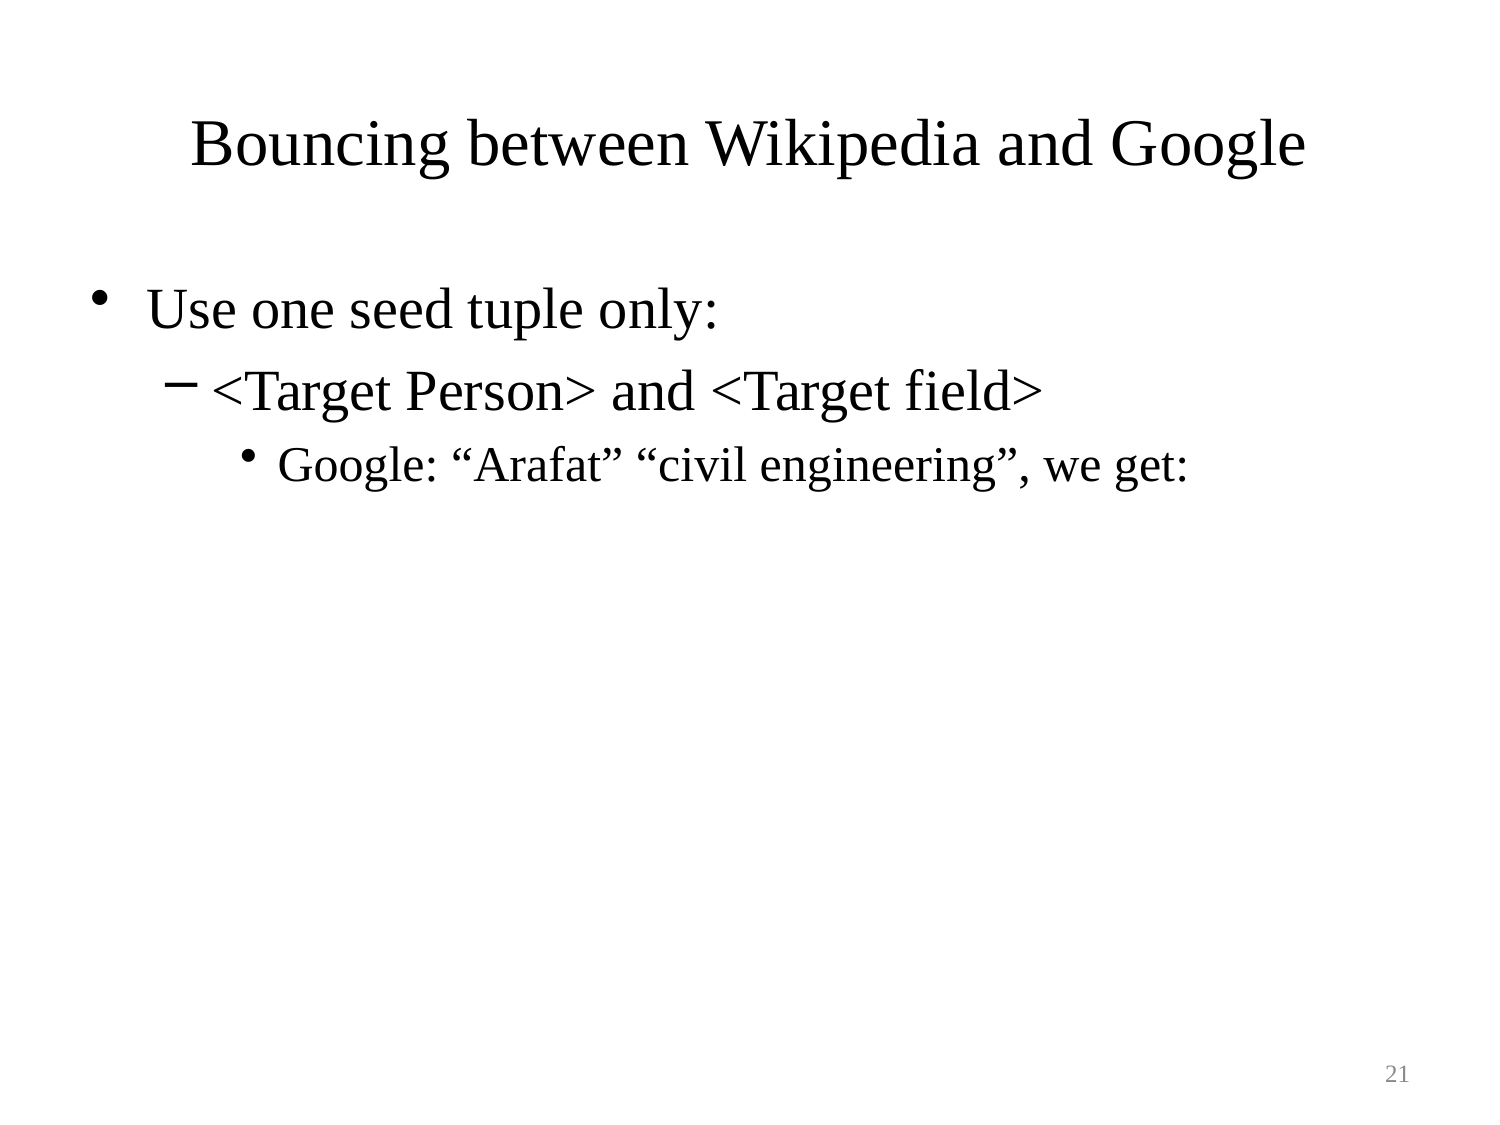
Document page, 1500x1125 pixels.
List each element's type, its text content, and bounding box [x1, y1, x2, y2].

text_box 21 [1074, 1042, 1425, 1103]
list Use one seed tuple only: <Target Person> and <Target field> Google: “Arafat” “civil engineering”, we get: [74, 262, 1426, 1006]
title Bouncing between Wikipedia and Google [74, 44, 1426, 233]
